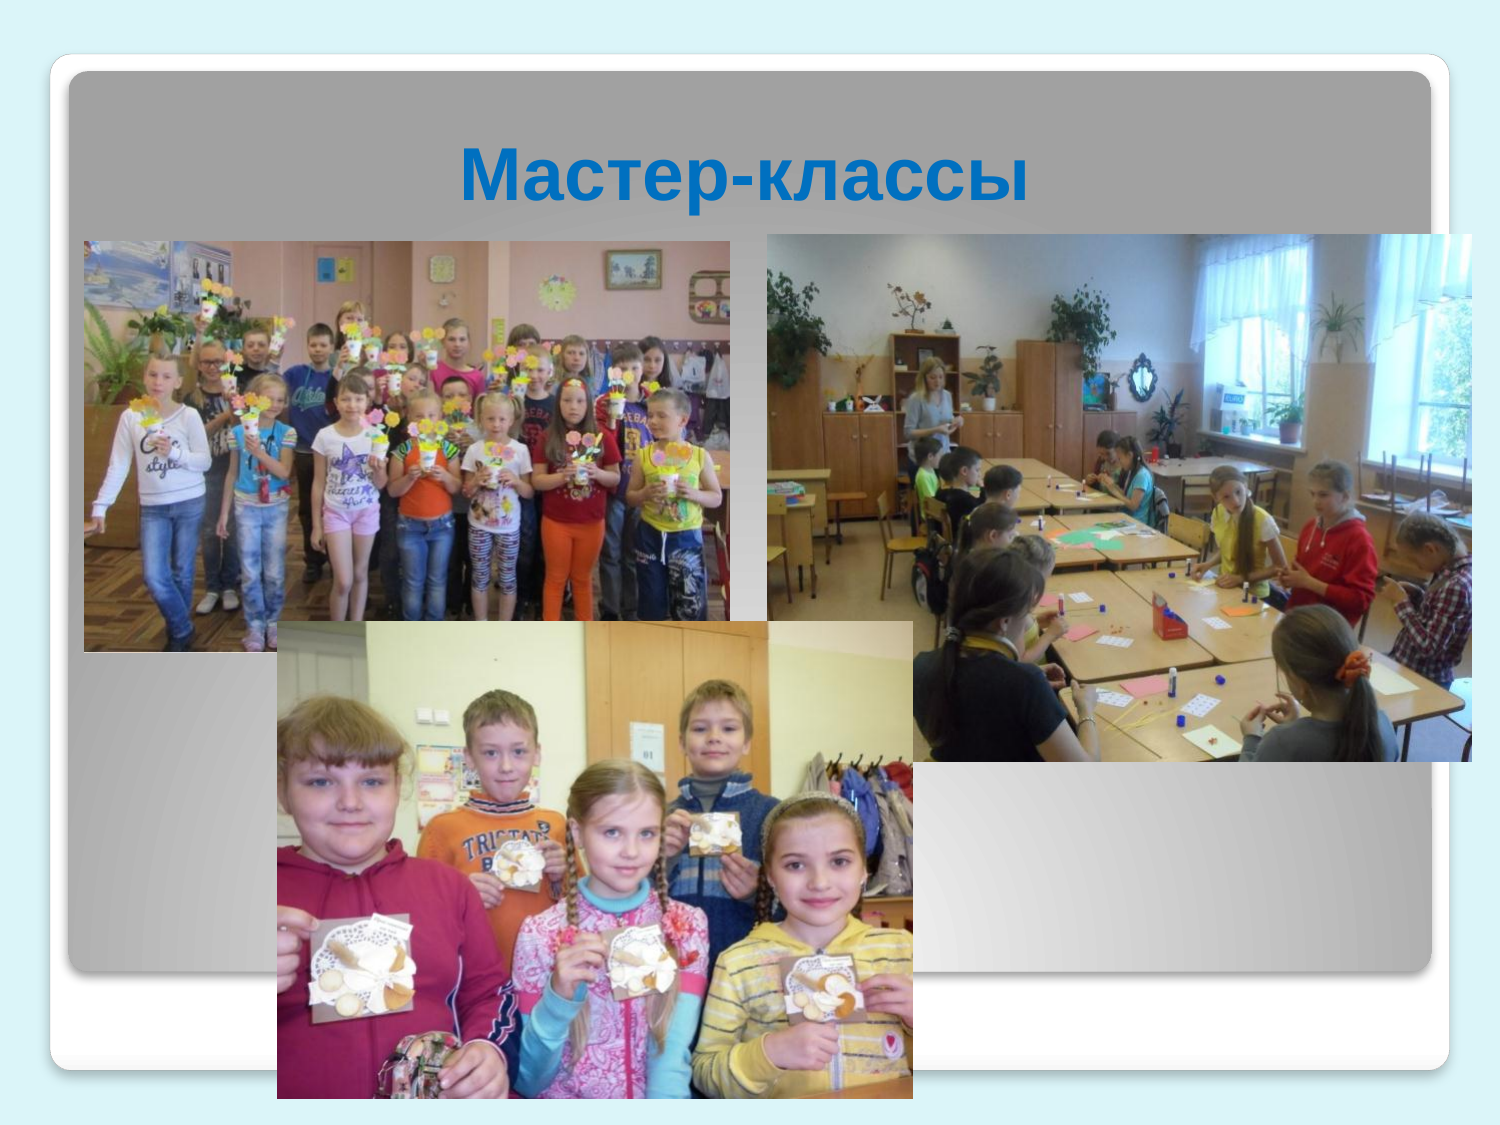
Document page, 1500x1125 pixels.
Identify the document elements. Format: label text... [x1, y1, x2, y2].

title Мастер-классы [70, 35, 1421, 223]
picture [277, 621, 914, 1099]
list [767, 234, 1472, 762]
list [84, 241, 730, 653]
